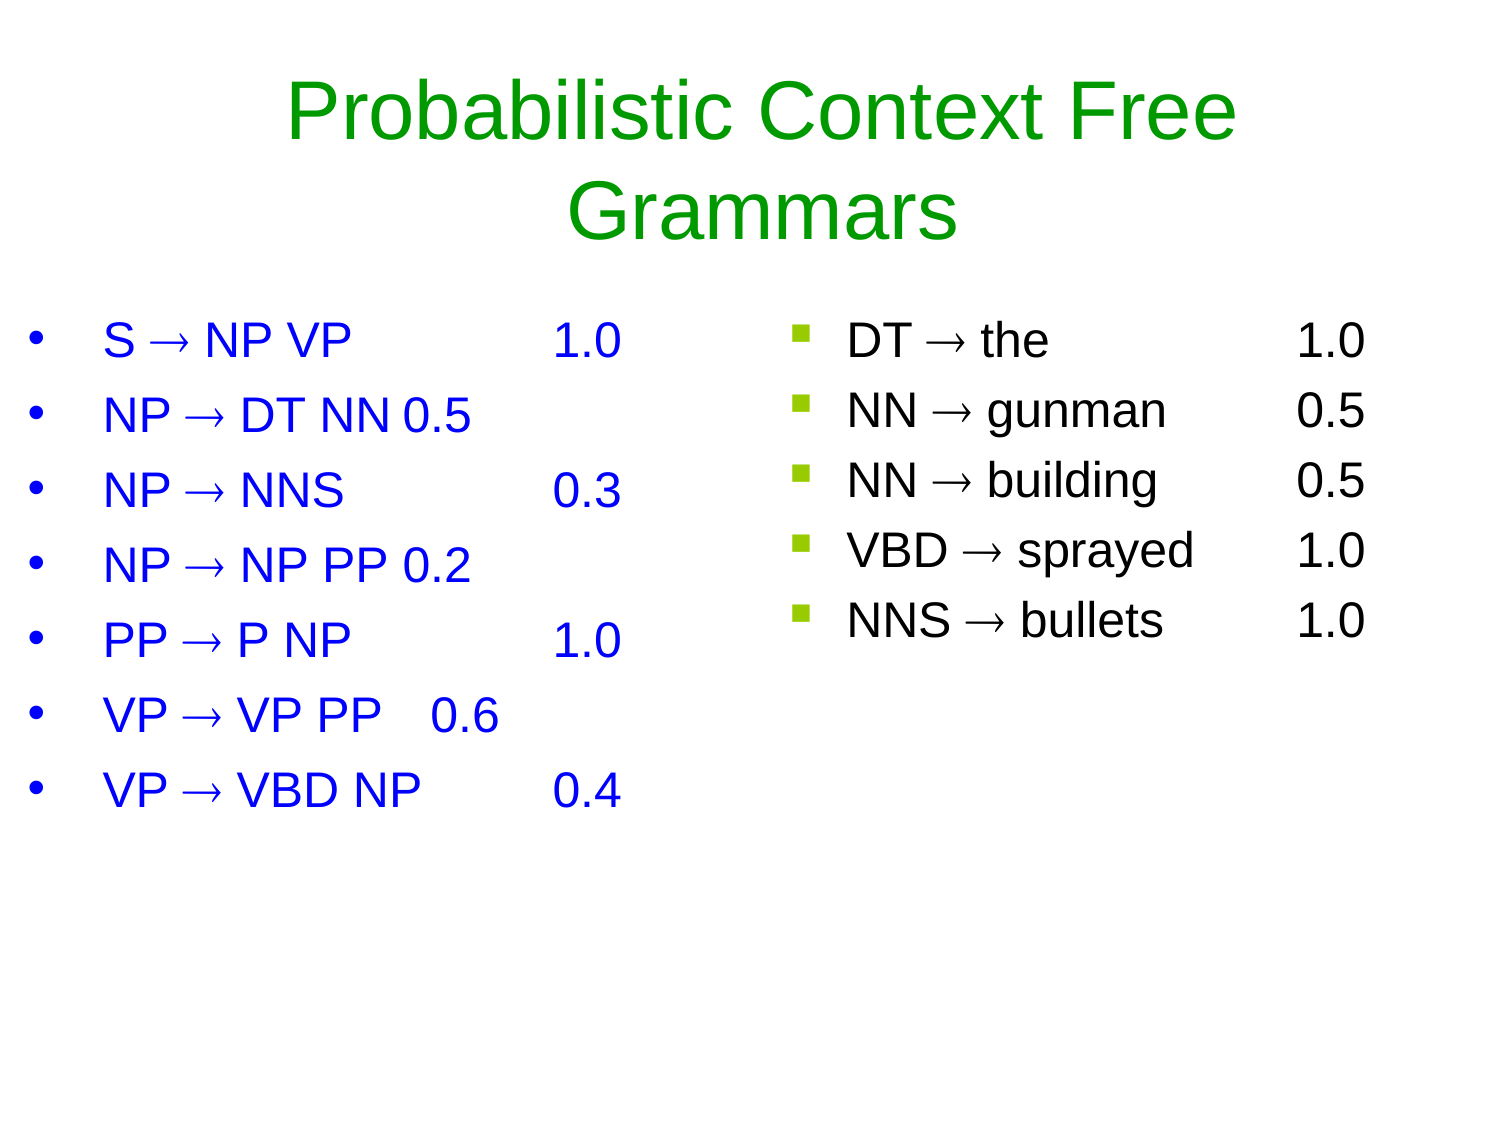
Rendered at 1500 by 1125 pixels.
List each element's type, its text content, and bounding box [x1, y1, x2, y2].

list S  NP VP 1.0 NP  DT NN 0.5 NP  NNS 0.3 NP  NP PP 0.2 PP  P NP 1.0 VP  VP PP 0.6 VP  VBD NP 0.4 [12, 299, 774, 1075]
title Probabilistic Context Free Grammars [112, 62, 1413, 250]
text_box DT  the 1.0 NN  gunman 0.5 NN  building 0.5 VBD  sprayed 1.0 NNS  bullets 1.0 [774, 299, 1500, 1075]
